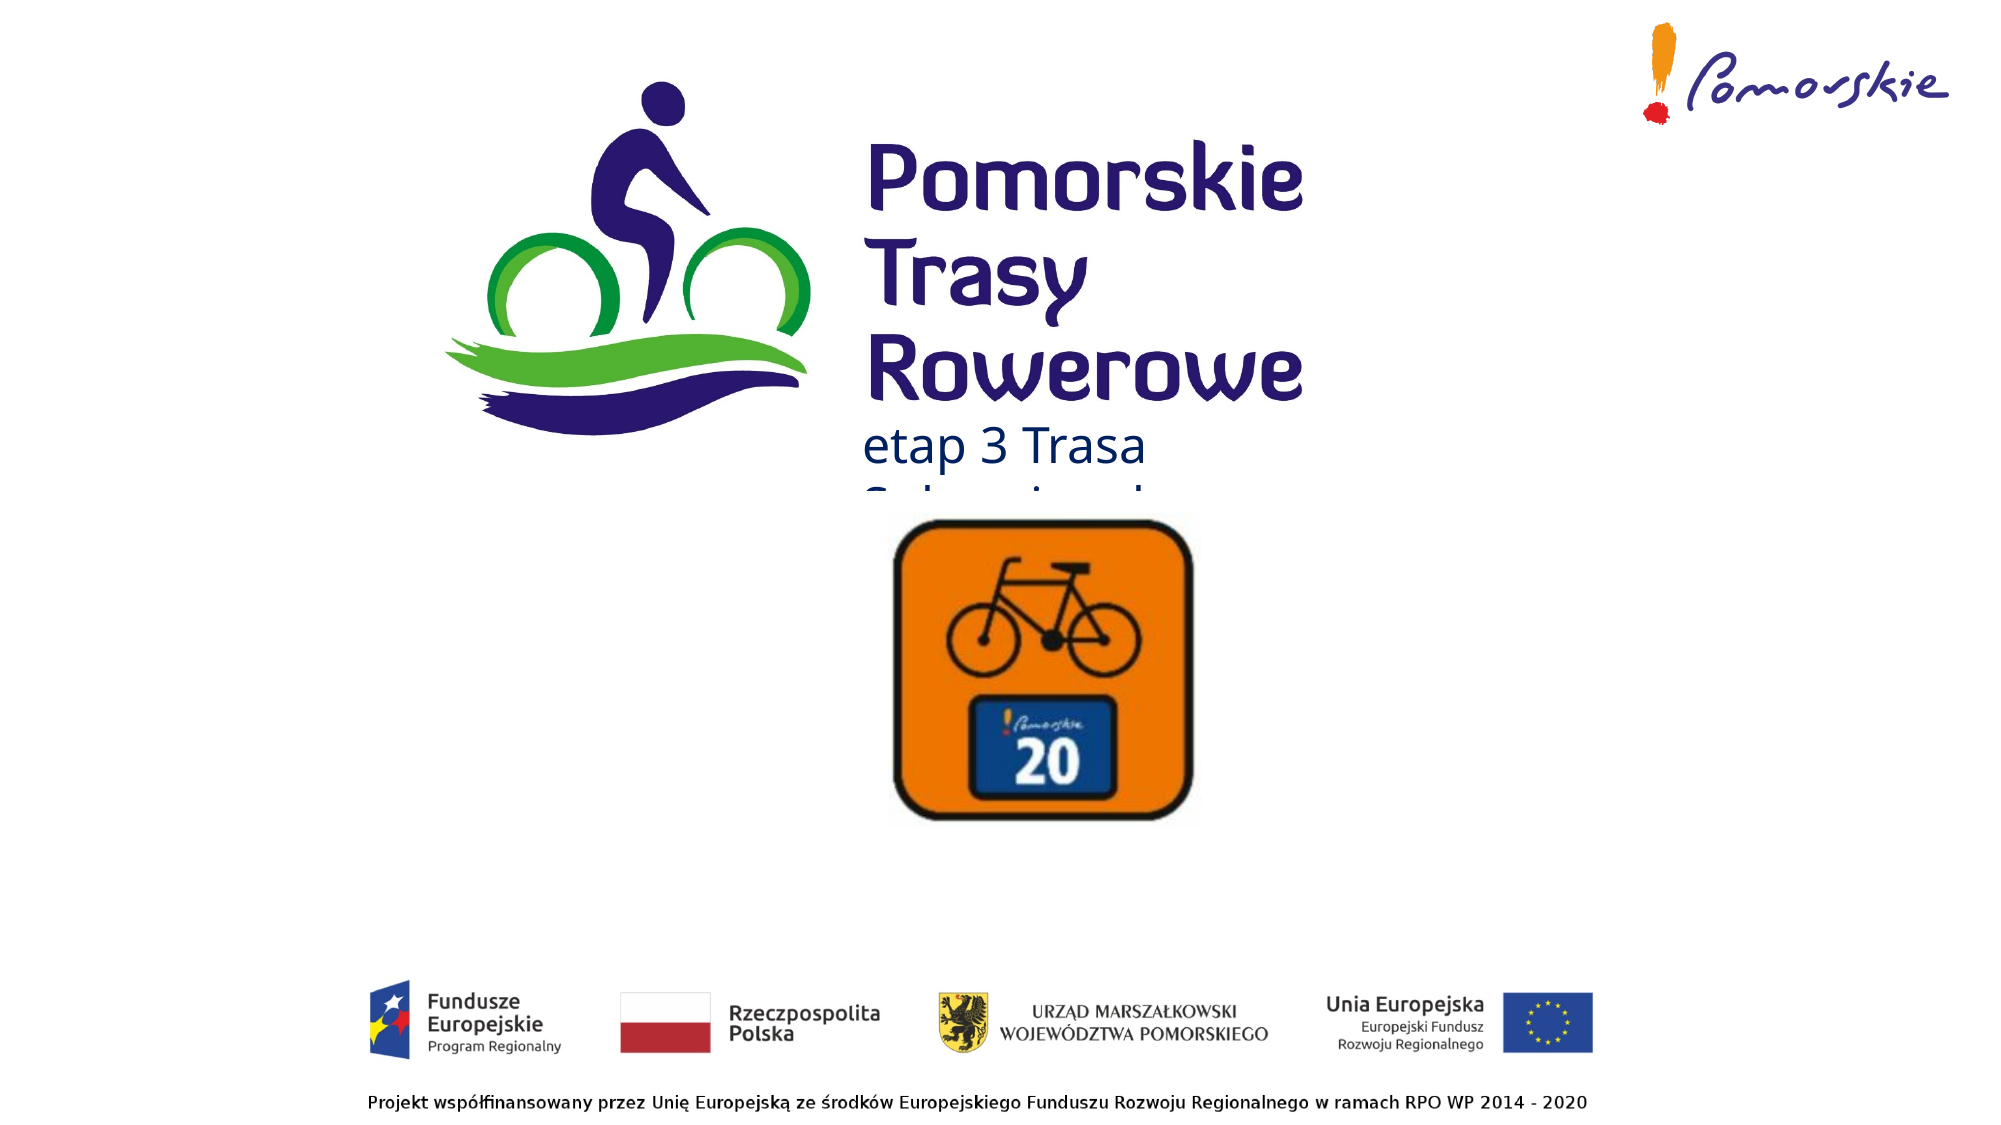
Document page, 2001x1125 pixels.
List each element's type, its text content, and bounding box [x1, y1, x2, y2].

picture [847, 491, 1247, 848]
picture [439, 56, 1372, 456]
text_box etap 3 Trasa Subregionalna [848, 405, 1493, 541]
picture [340, 966, 1610, 1125]
picture [1642, 22, 1949, 125]
